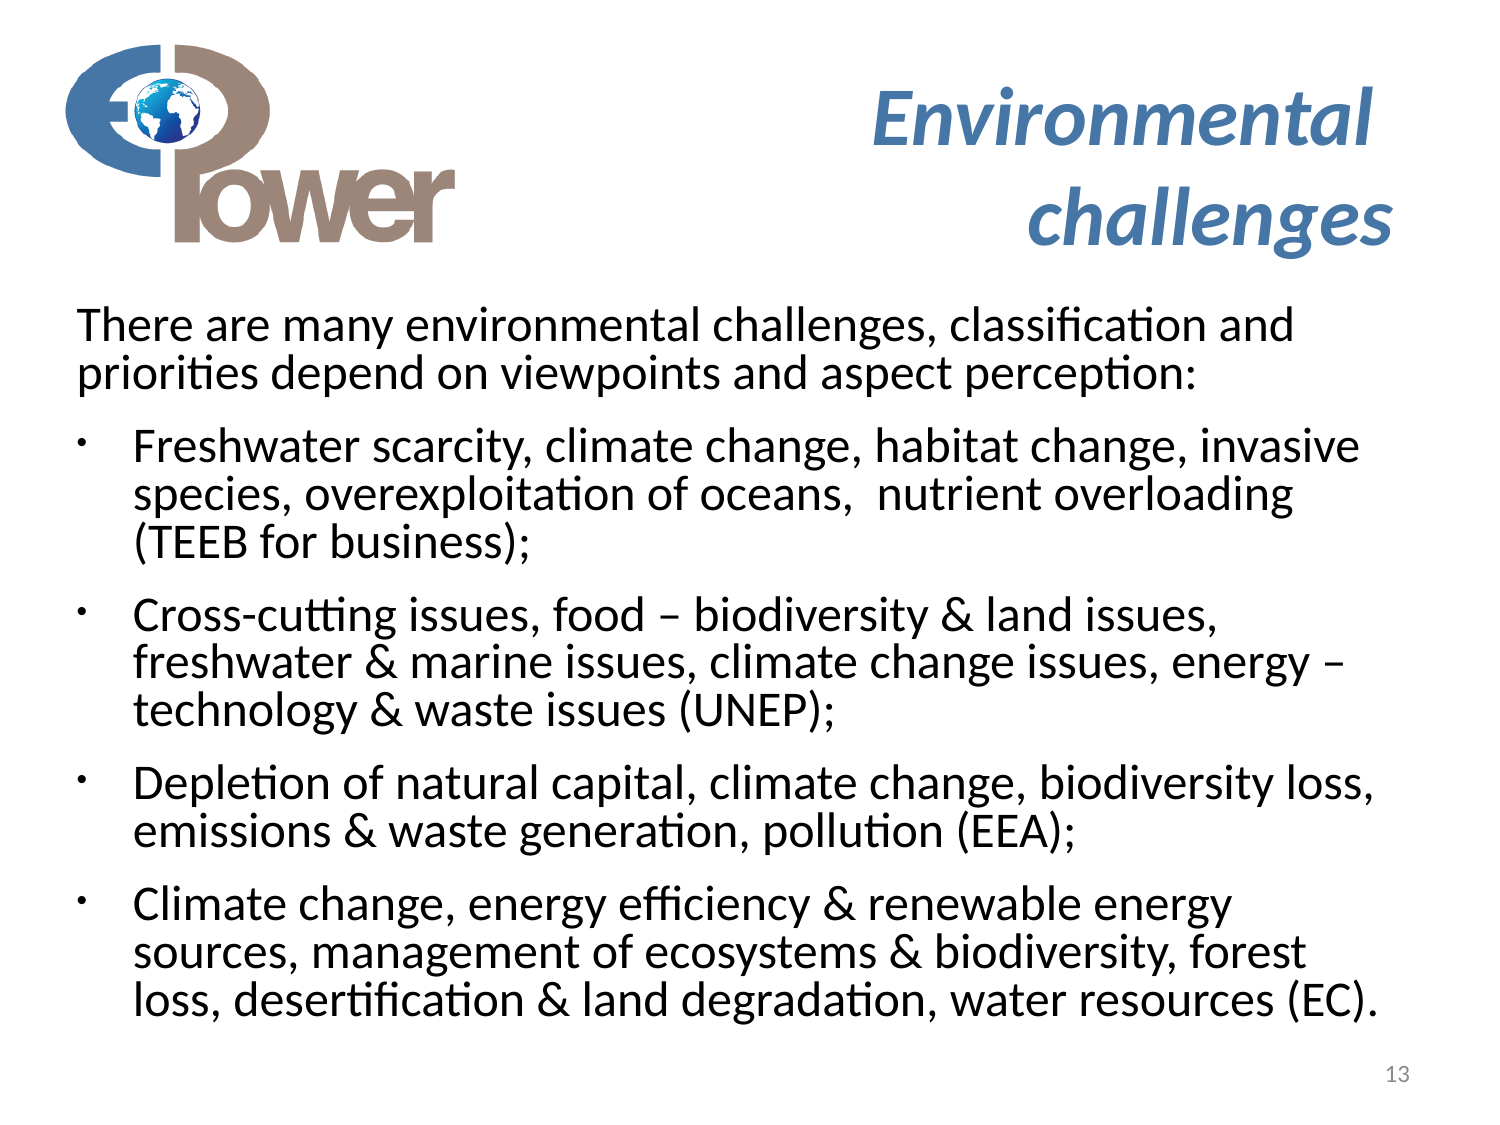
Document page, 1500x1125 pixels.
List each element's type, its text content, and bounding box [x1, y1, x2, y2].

text_box There are many environmental challenges, classification and priorities depend on viewpoints and aspect perception: Freshwater scarcity, climate change, habitat change, invasive species, overexploitation of oceans, nutrient overloading (TEEB for business); Cross-cutting issues, food – biodiversity & land issues, freshwater & marine issues, climate change issues, energy – technology & waste issues (UNEP); Depletion of natural capital, climate change, biodiversity loss, emissions & waste generation, pollution (EEA); Climate change, energy efficiency & renewable energy sources, management of ecosystems & biodiversity, forest loss, desertification & land degradation, water resources (EC). [61, 295, 1409, 1063]
slide_number 13 [1074, 1042, 1425, 1103]
text_box Environmental challenges [61, 54, 1409, 270]
picture [61, 41, 455, 244]
